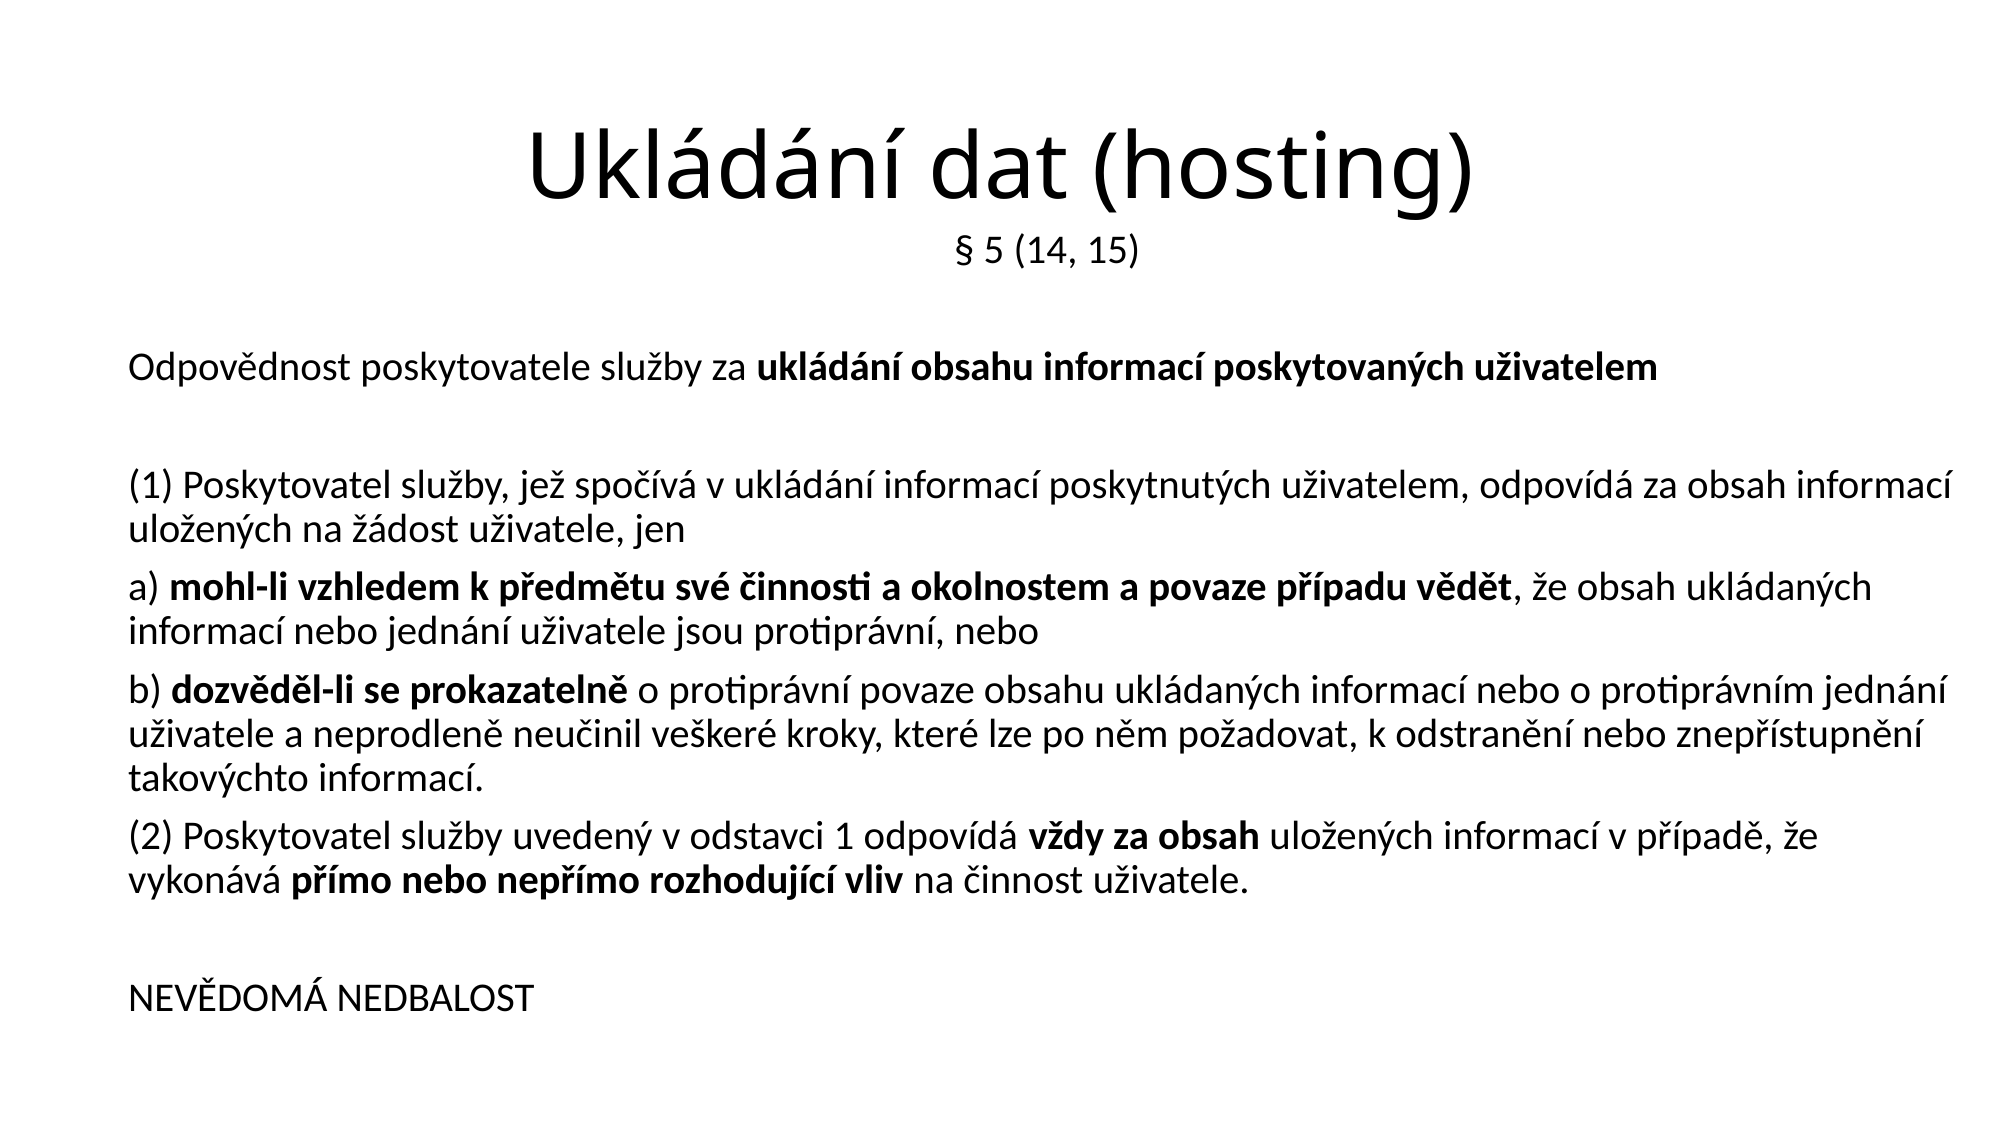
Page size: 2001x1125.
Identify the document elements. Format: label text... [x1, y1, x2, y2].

title Ukládání dat (hosting) [137, 59, 1863, 221]
list § 5 (14, 15) Odpovědnost poskytovatele služby za ukládání obsahu informací poskytovaných uživatelem (1) Poskytovatel služby, jež spočívá v ukládání informací poskytnutých uživatelem, odpovídá za obsah informací uložených na žádost uživatele, jen a) mohl-li vzhledem k předmětu své činnosti a okolnostem a povaze případu vědět, že obsah ukládaných informací nebo jednání uživatele jsou protiprávní, nebo b) dozvěděl-li se prokazatelně o protiprávní povaze obsahu ukládaných informací nebo o protiprávním jednání uživatele a neprodleně neučinil veškeré kroky, které lze po něm požadovat, k odstranění nebo znepřístupnění takovýchto informací. (2) Poskytovatel služby uvedený v odstavci 1 odpovídá vždy za obsah uložených informací v případě, že vykonává přímo nebo nepřímo rozhodující vliv na činnost uživatele. NEVĚDOMÁ NEDBALOST [113, 221, 1982, 1035]
